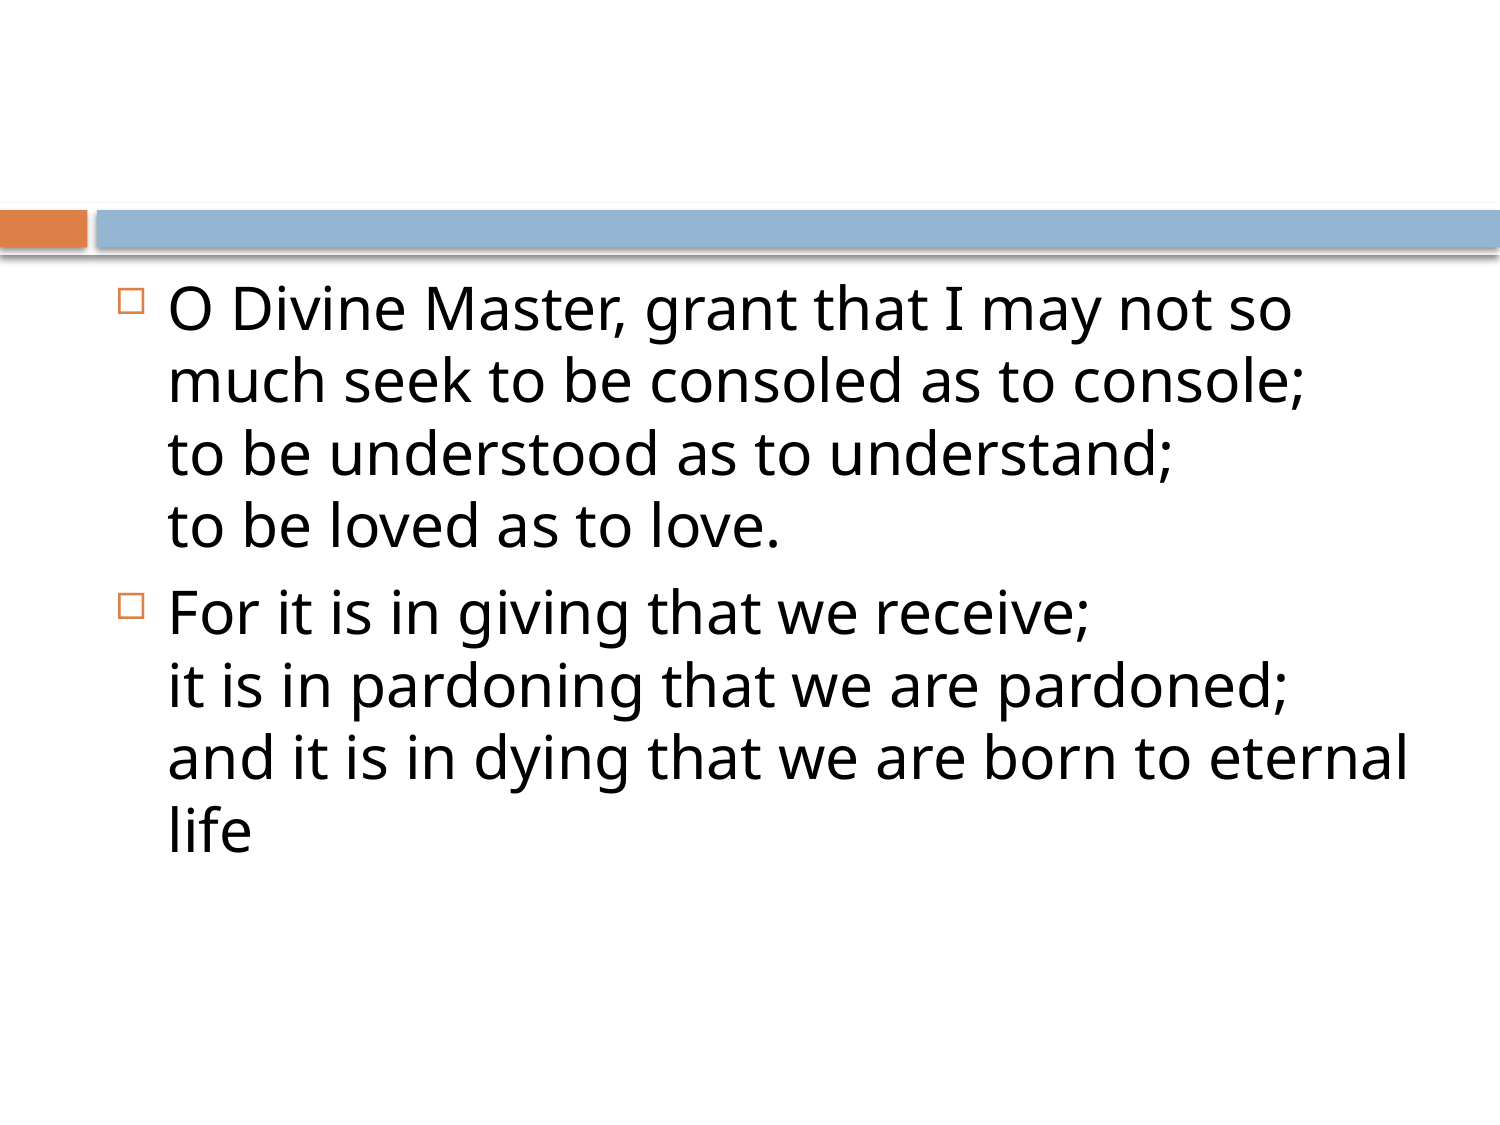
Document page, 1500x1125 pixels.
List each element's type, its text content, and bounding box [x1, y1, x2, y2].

list O Divine Master, grant that I may not so much seek to be consoled as to console; to be understood as to understand; to be loved as to love. For it is in giving that we receive; it is in pardoning that we are pardoned; and it is in dying that we are born to eternal life [100, 262, 1438, 1000]
